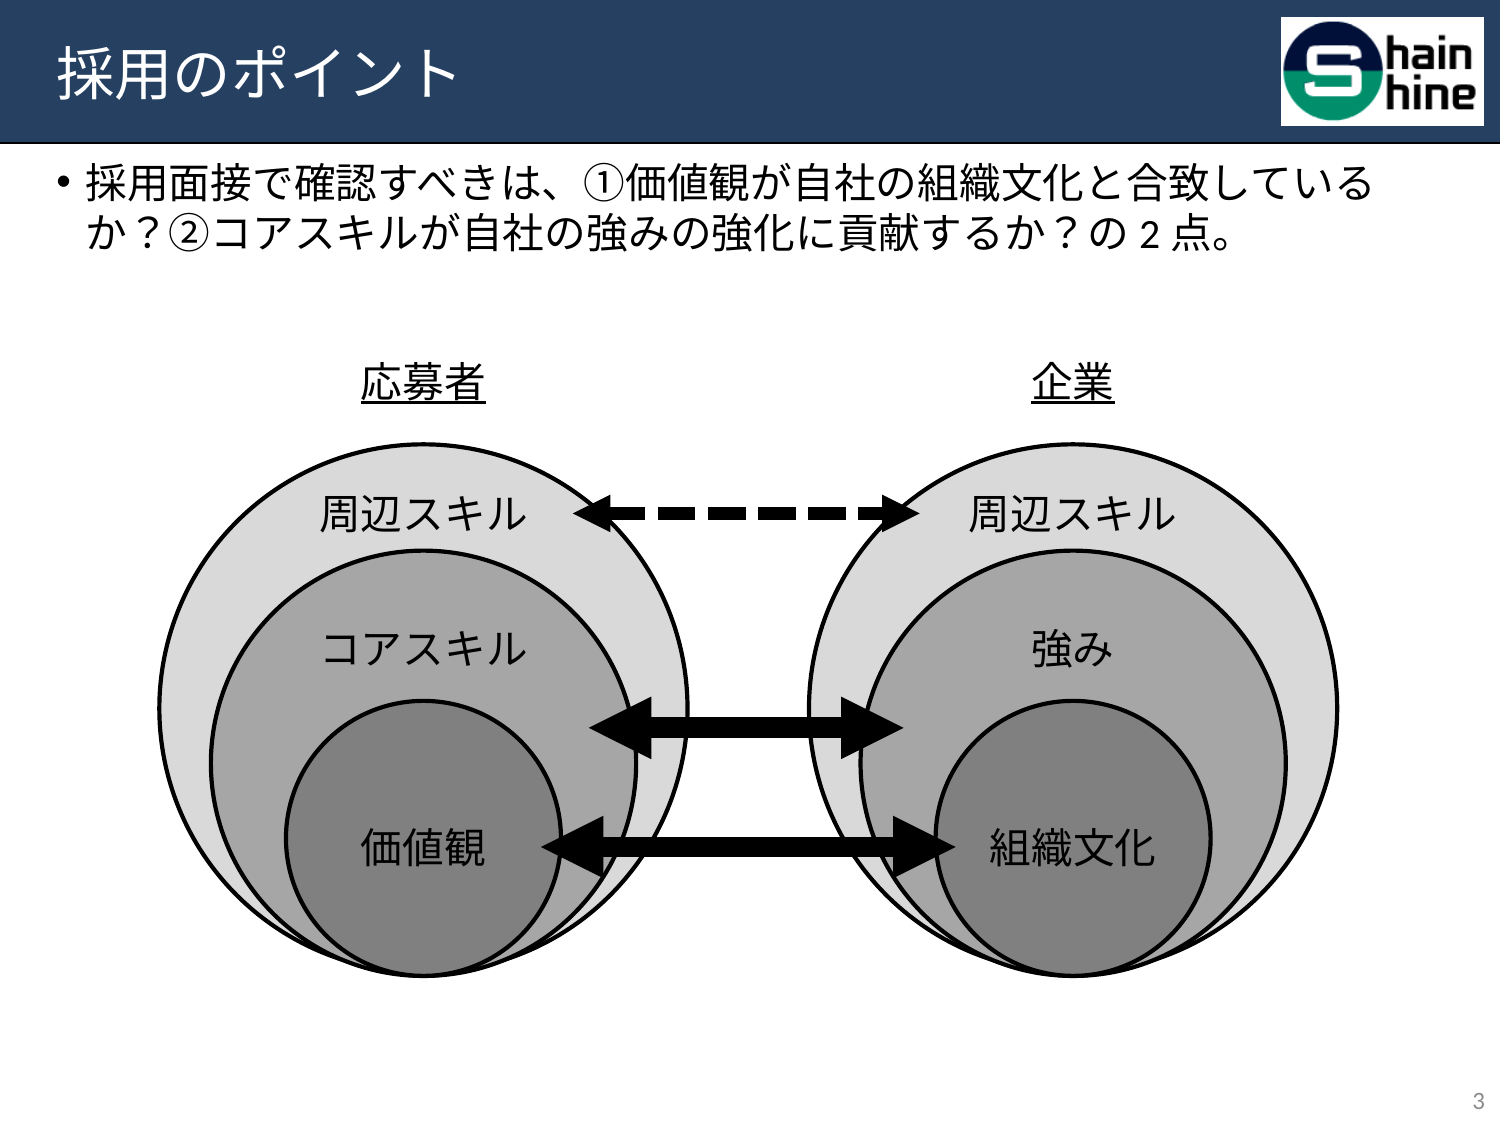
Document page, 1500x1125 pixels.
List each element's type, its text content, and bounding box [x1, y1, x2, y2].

text_box [157, 442, 690, 960]
text_box [806, 442, 1340, 959]
slide_number 2 [1149, 1069, 1500, 1125]
text_box 組織文化 [974, 814, 1172, 879]
picture [1281, 17, 1484, 126]
text_box 強み [1016, 615, 1130, 680]
text_box [858, 548, 1288, 977]
text_box 応募者 [345, 348, 501, 414]
text_box [208, 548, 639, 977]
title 採用のポイント [41, 25, 1459, 118]
text_box [933, 698, 1213, 978]
text_box 周辺スキル [954, 480, 1193, 546]
list 採用面接で確認すべきは、①価値観が自社の組織文化と合致しているか？②コアスキルが自社の強みの強化に貢献するか？の2点。 [41, 149, 1459, 266]
text_box 企業 [1016, 348, 1130, 414]
text_box 価値観 [345, 814, 501, 879]
text_box [283, 698, 564, 978]
text_box 周辺スキル [304, 480, 543, 546]
text_box コアスキル [304, 615, 543, 680]
